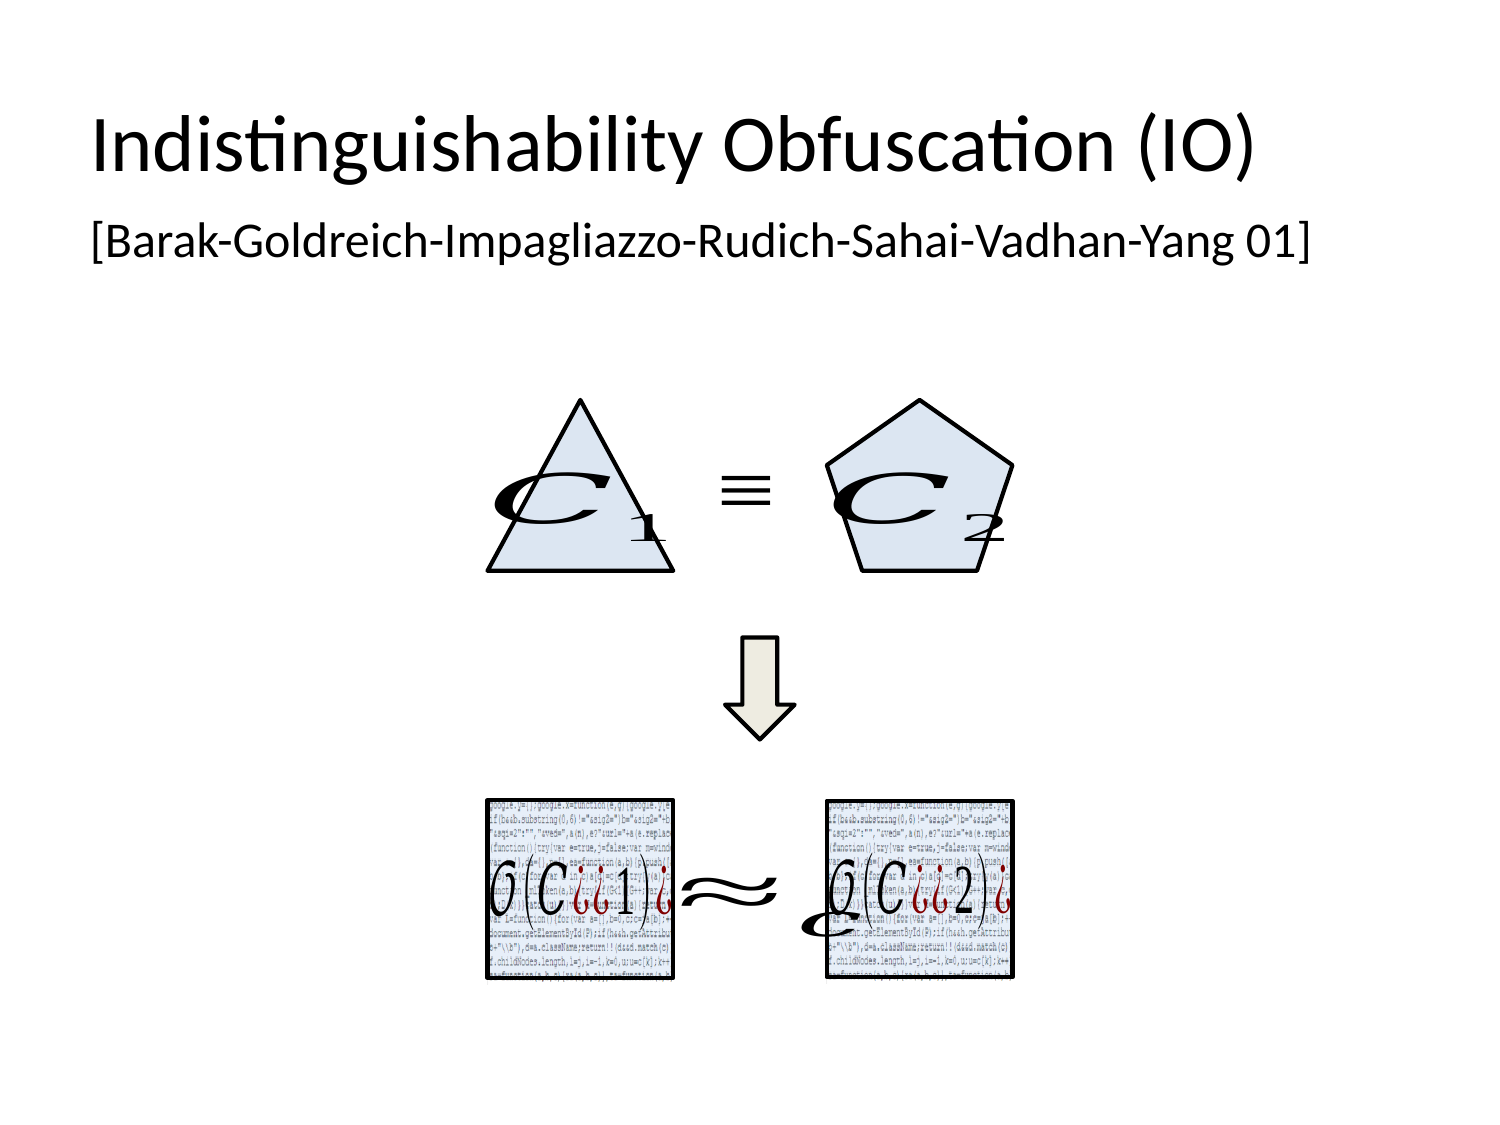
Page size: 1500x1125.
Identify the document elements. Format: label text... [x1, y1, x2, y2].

picture [487, 800, 674, 985]
title Indistinguishability Obfuscation (IO) [75, 45, 1425, 199]
text_box [485, 425, 676, 573]
text_box [Barak-Goldreich-Impagliazzo-Rudich-Sahai-Vadhan-Yang 01] [74, 199, 1425, 275]
text_box [87, 275, 988, 425]
text_box [723, 635, 797, 742]
picture [826, 799, 1013, 985]
text_box [824, 425, 1015, 573]
